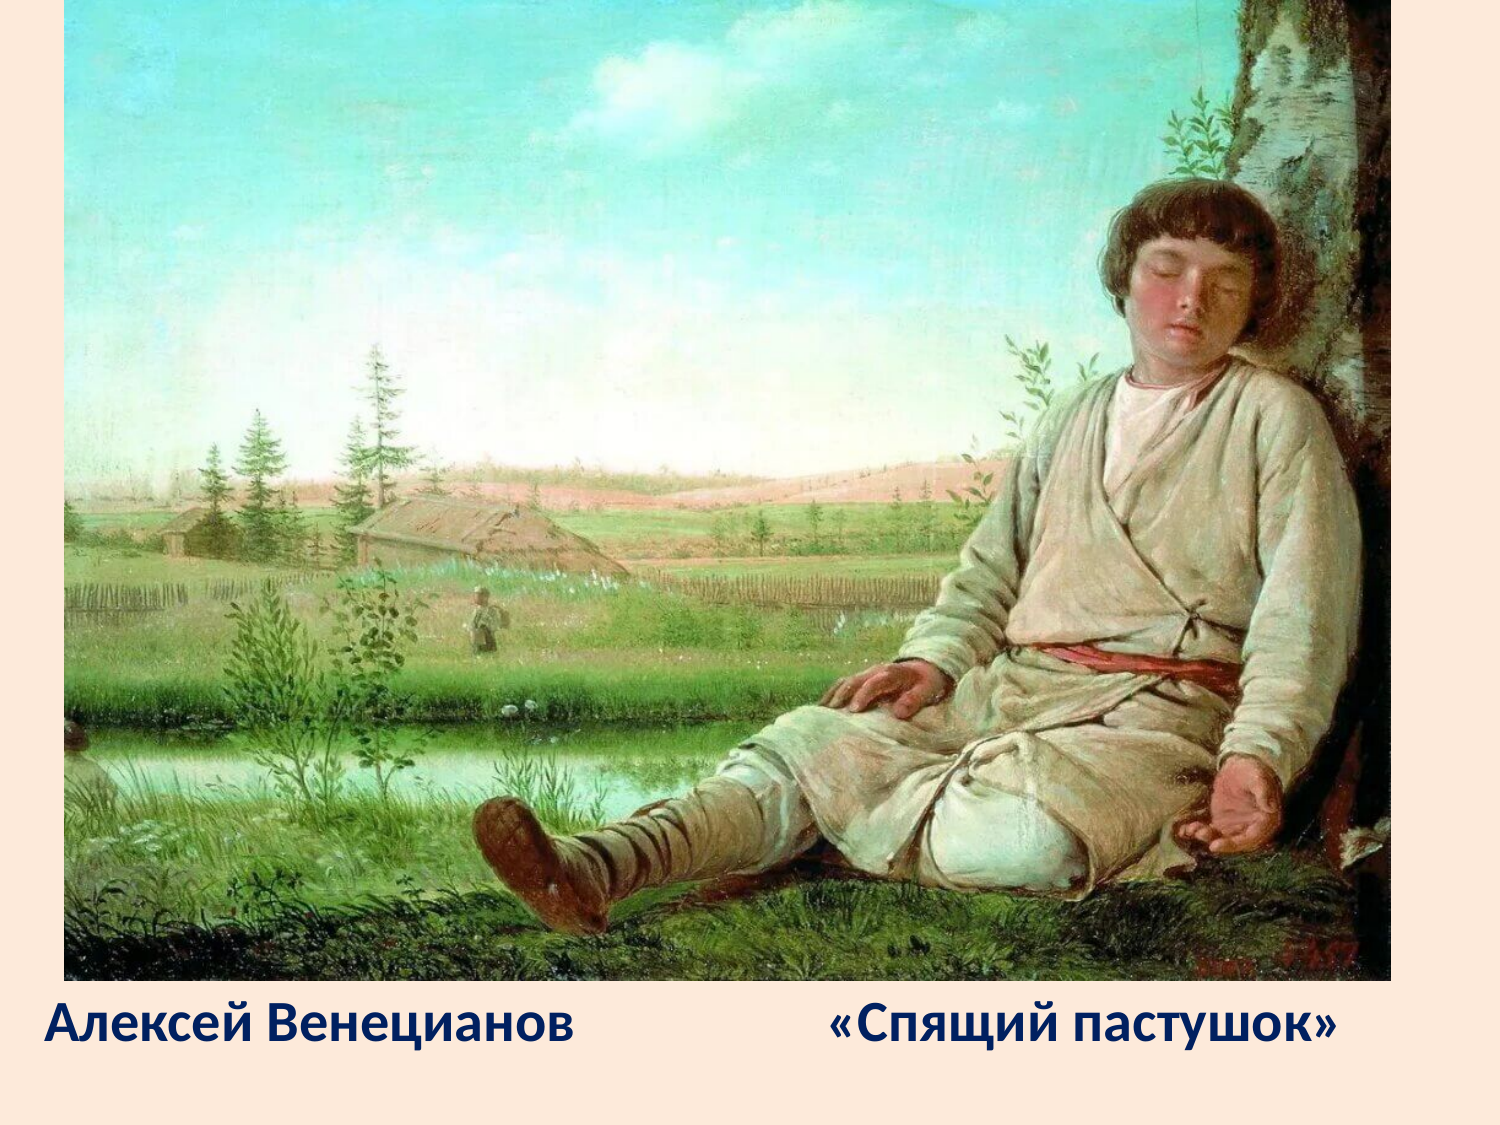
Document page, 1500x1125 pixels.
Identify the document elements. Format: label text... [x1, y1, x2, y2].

picture [64, 0, 1392, 981]
text_box Алексей Венецианов «Спящий пастушок» [29, 975, 1388, 1125]
